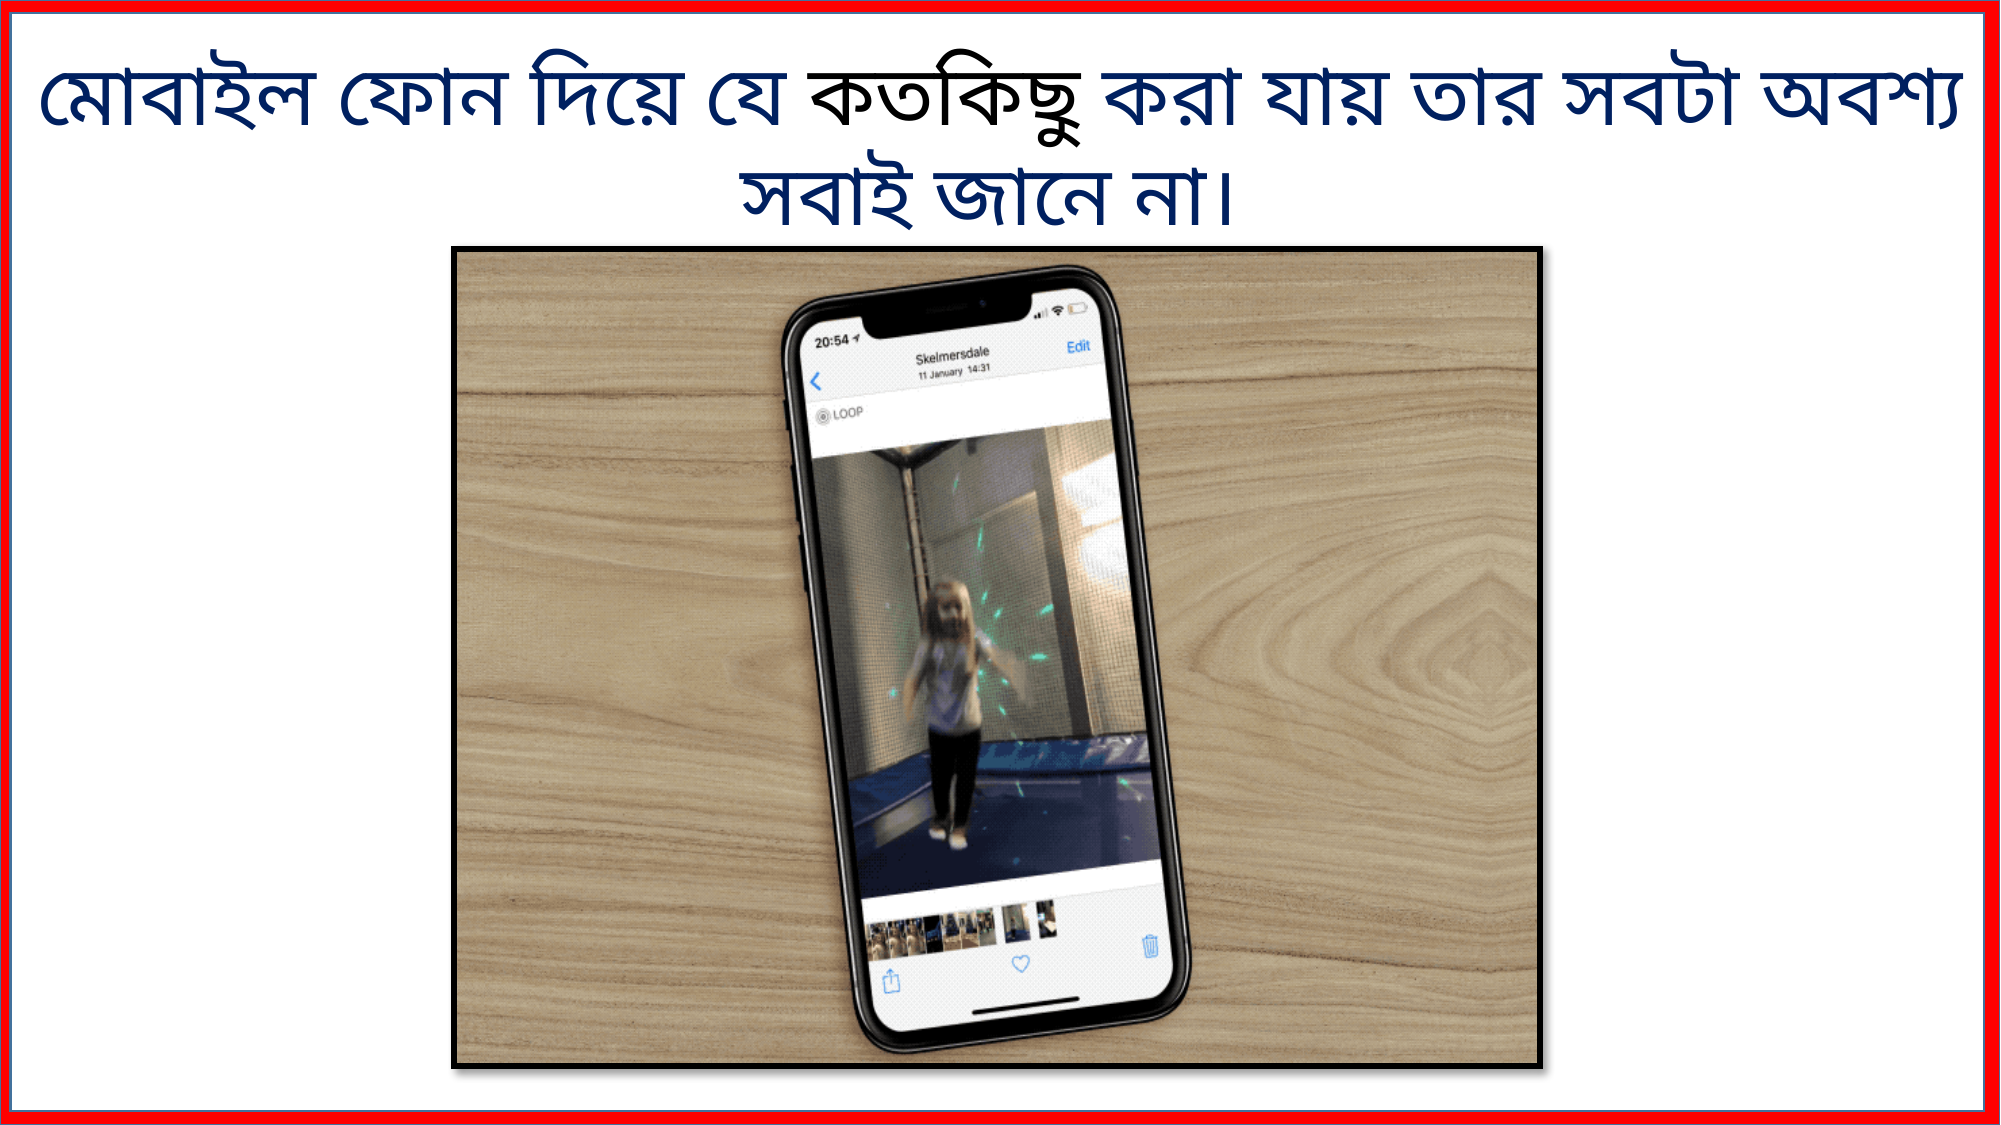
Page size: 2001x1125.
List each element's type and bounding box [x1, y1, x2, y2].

text_box [0, 0, 2000, 1125]
picture [457, 252, 1538, 1064]
